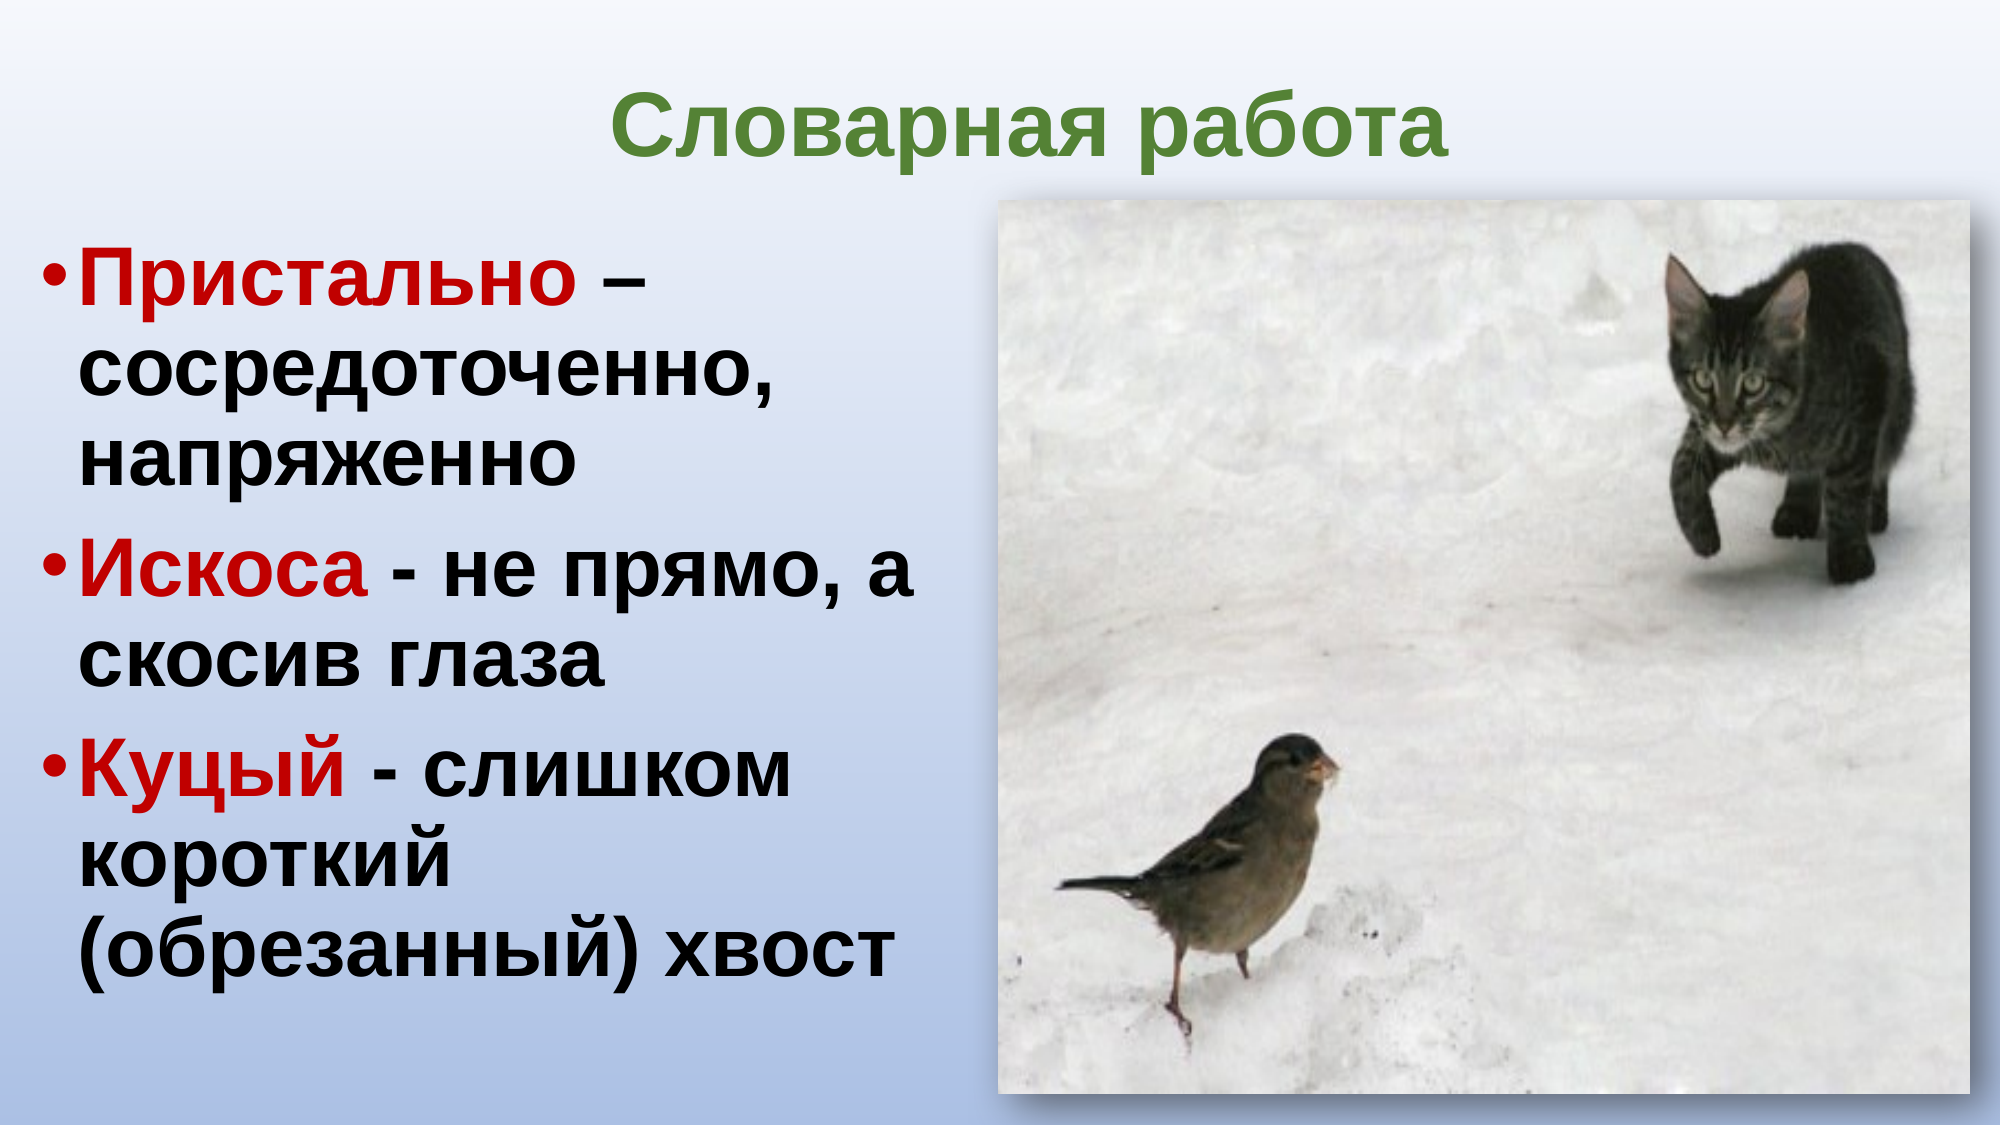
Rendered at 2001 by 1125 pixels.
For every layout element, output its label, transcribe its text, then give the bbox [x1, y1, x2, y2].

title Словарная работа [135, 18, 1861, 226]
picture [998, 200, 1970, 1095]
list Пристально – сосредоточенно, напряженно Искоса - не прямо, а скосив глаза Куцый - слишком короткий (обрезанный) хвост [25, 226, 983, 1014]
